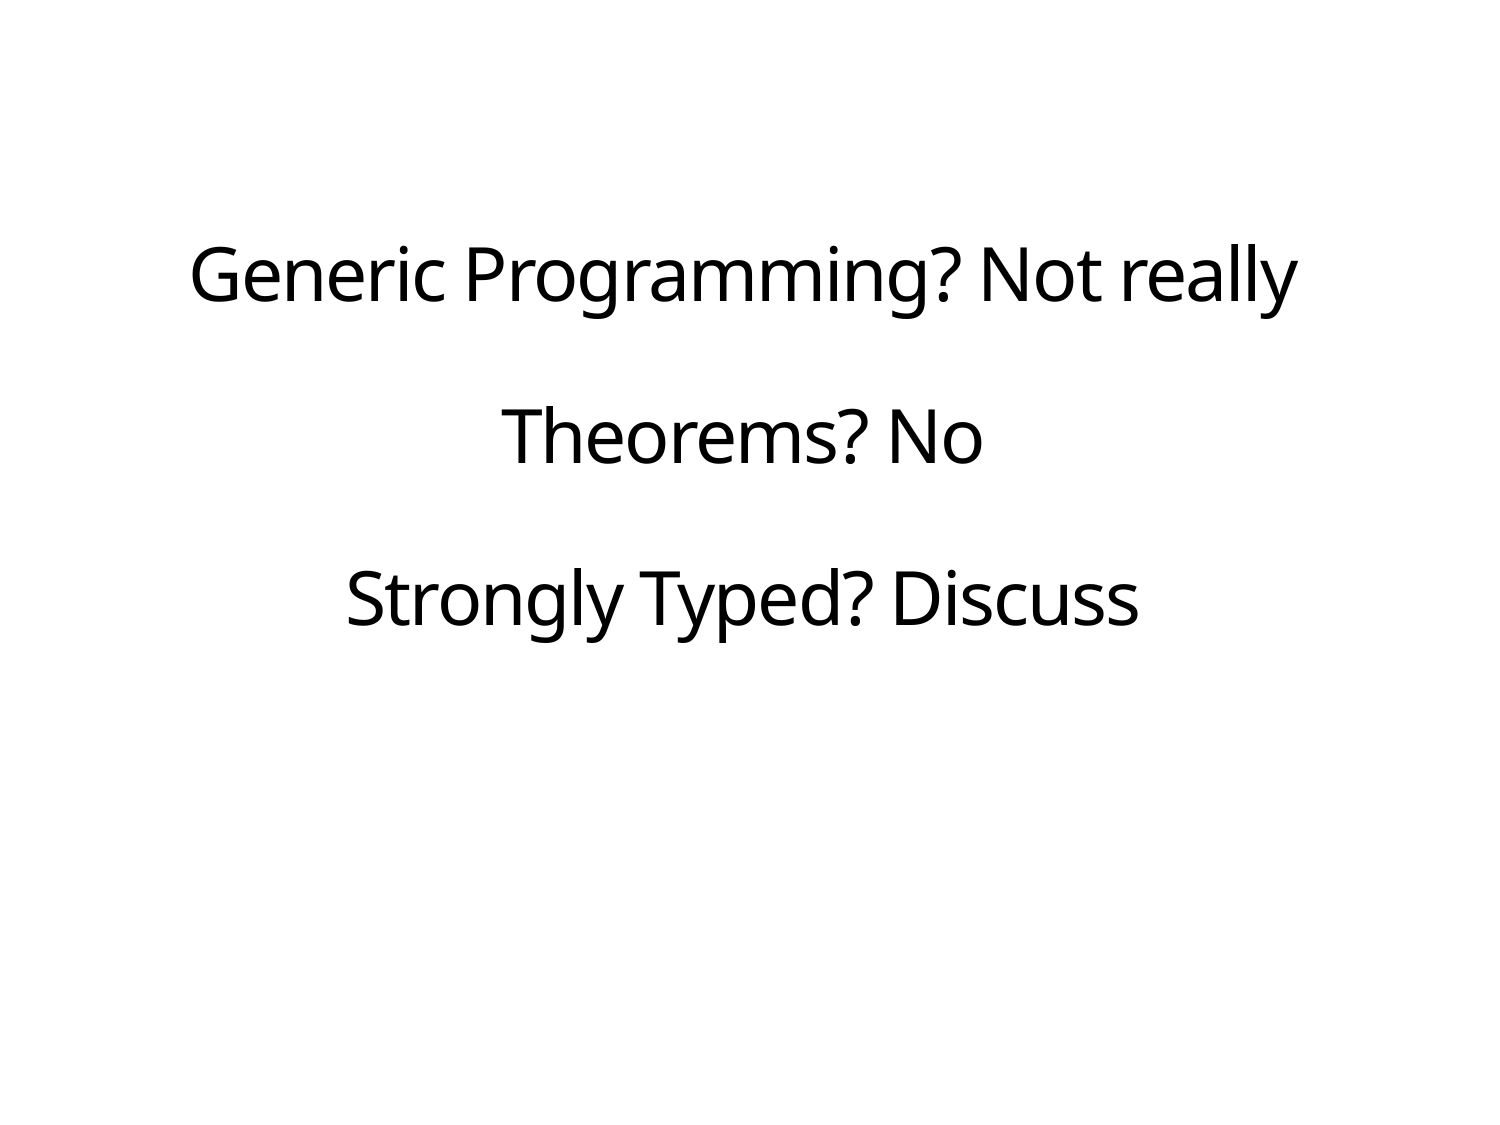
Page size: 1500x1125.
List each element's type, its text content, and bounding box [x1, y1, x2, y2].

title Generic Programming? Not really Theorems? No Strongly Typed? Discuss [56, 237, 1431, 647]
